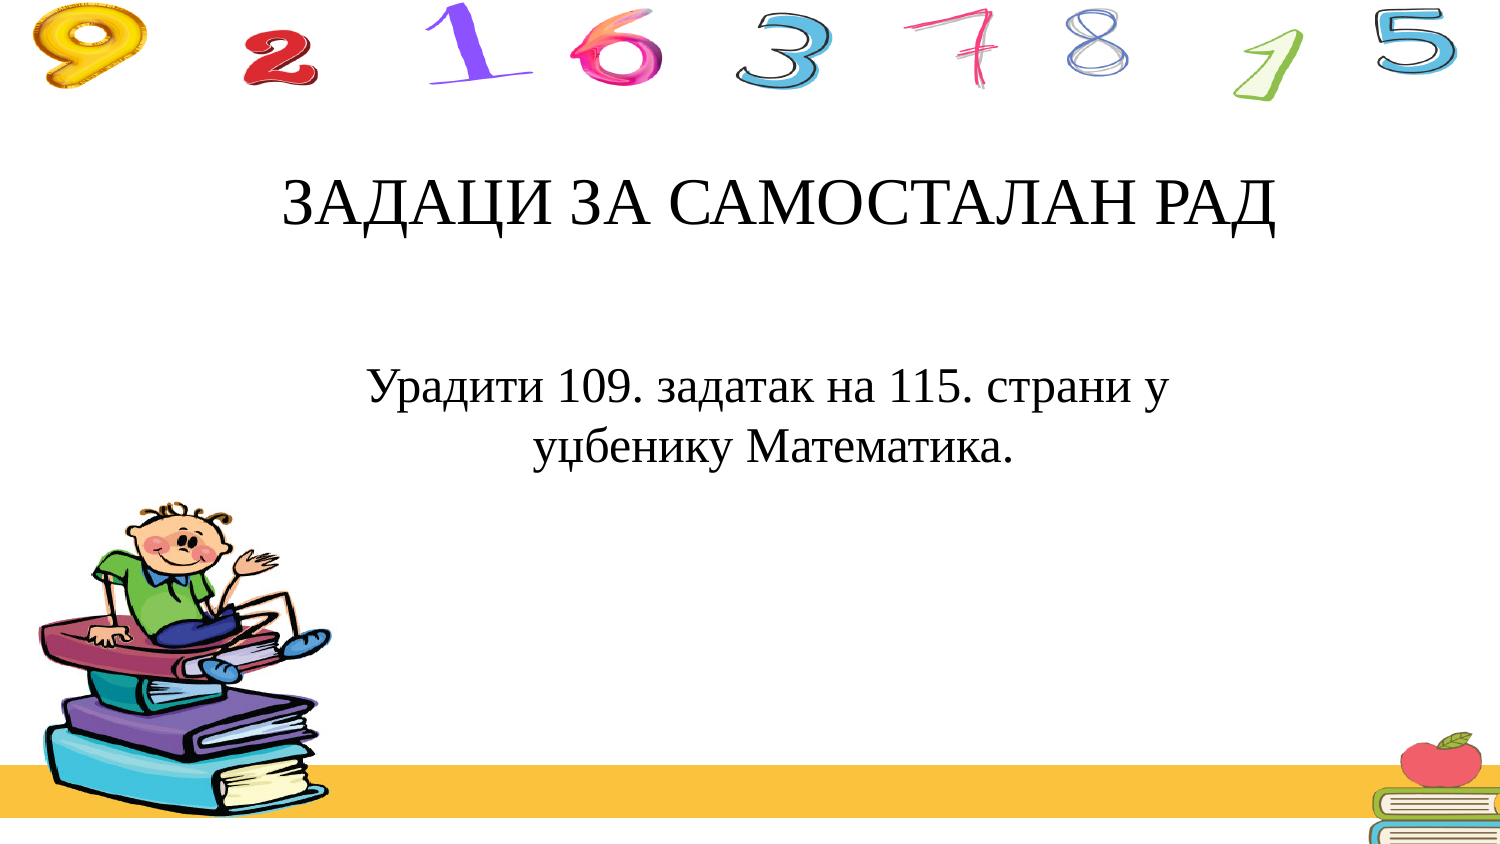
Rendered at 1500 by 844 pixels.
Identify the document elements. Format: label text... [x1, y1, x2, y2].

text_box Урадити 109. задатак на 115. страни у уџбенику Математика. [277, 185, 1270, 481]
text_box ЗАДАЦИ ЗА САМОСТАЛАН РАД [171, 150, 1388, 245]
picture [0, 0, 1500, 844]
